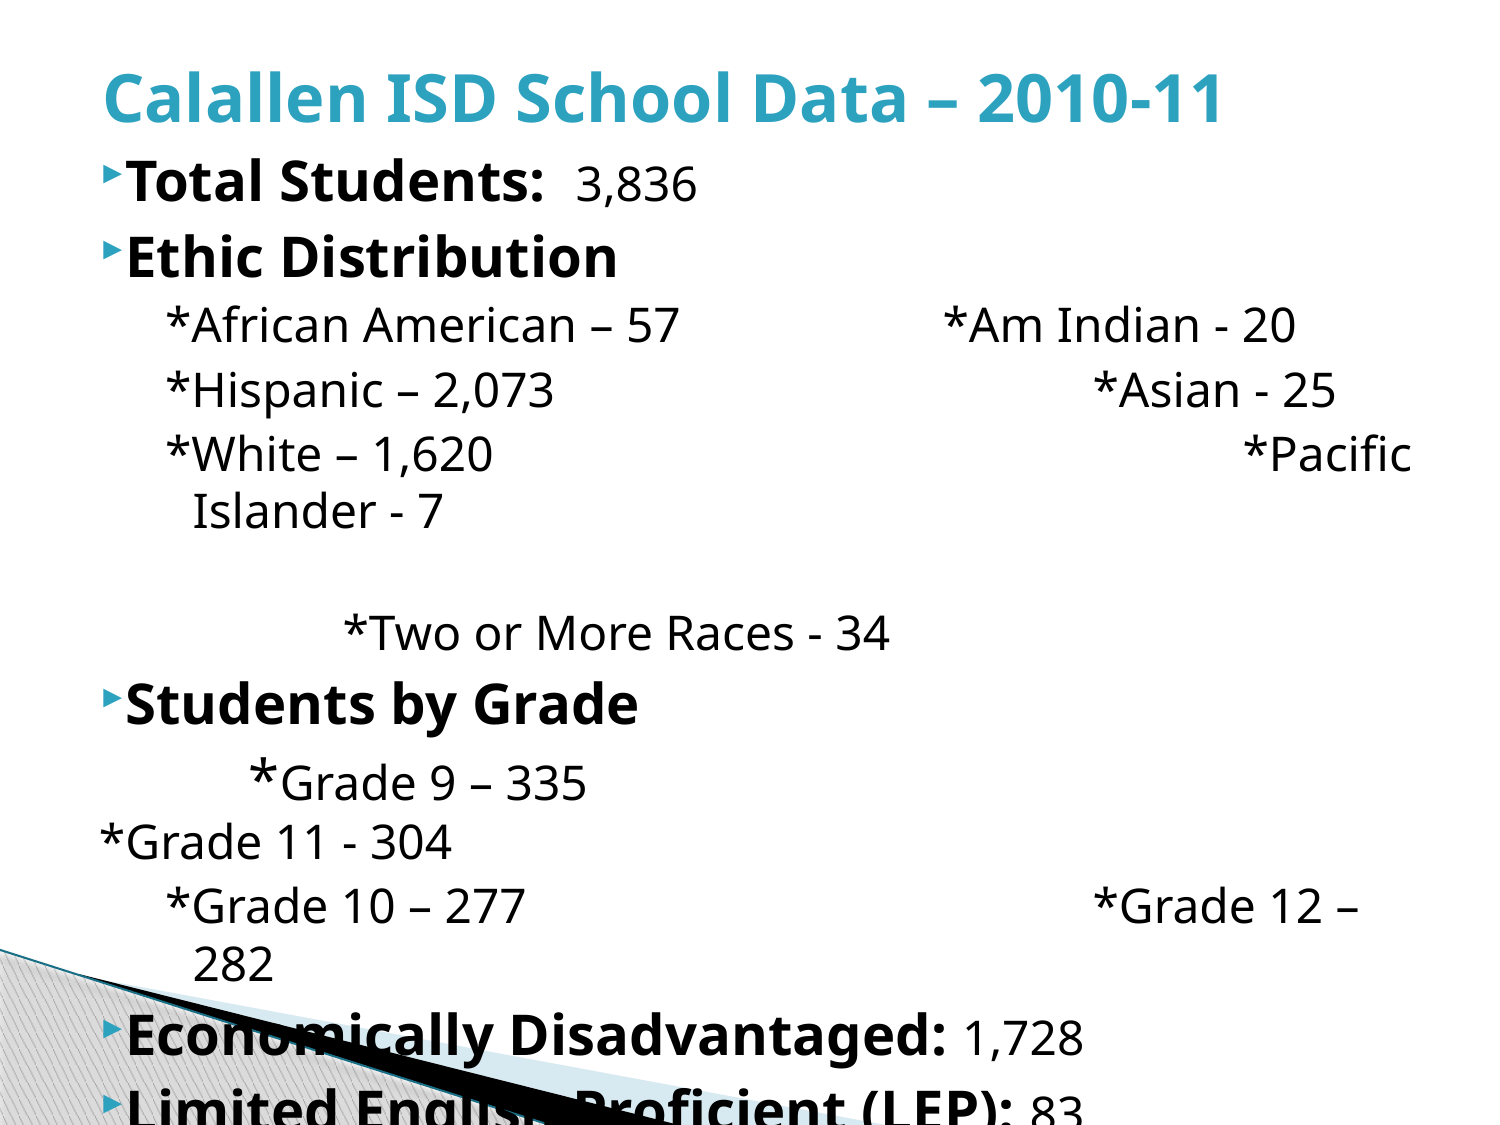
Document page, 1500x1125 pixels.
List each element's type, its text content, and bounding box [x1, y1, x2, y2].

list Total Students: 3,836 Ethic Distribution *African American – 57 *Am Indian - 20 *Hispanic – 2,073 *Asian - 25 *White – 1,620 *Pacific Islander - 7 *Two or More Races - 34 Students by Grade *Grade 9 – 335 *Grade 11 - 304 *Grade 10 – 277 *Grade 12 – 282 Economically Disadvantaged: 1,728 Limited English Proficient (LEP): 83 At-Risk: 1,301 [74, 137, 1451, 881]
text_box Calallen ISD School Data – 2010-11 [87, 48, 1425, 144]
